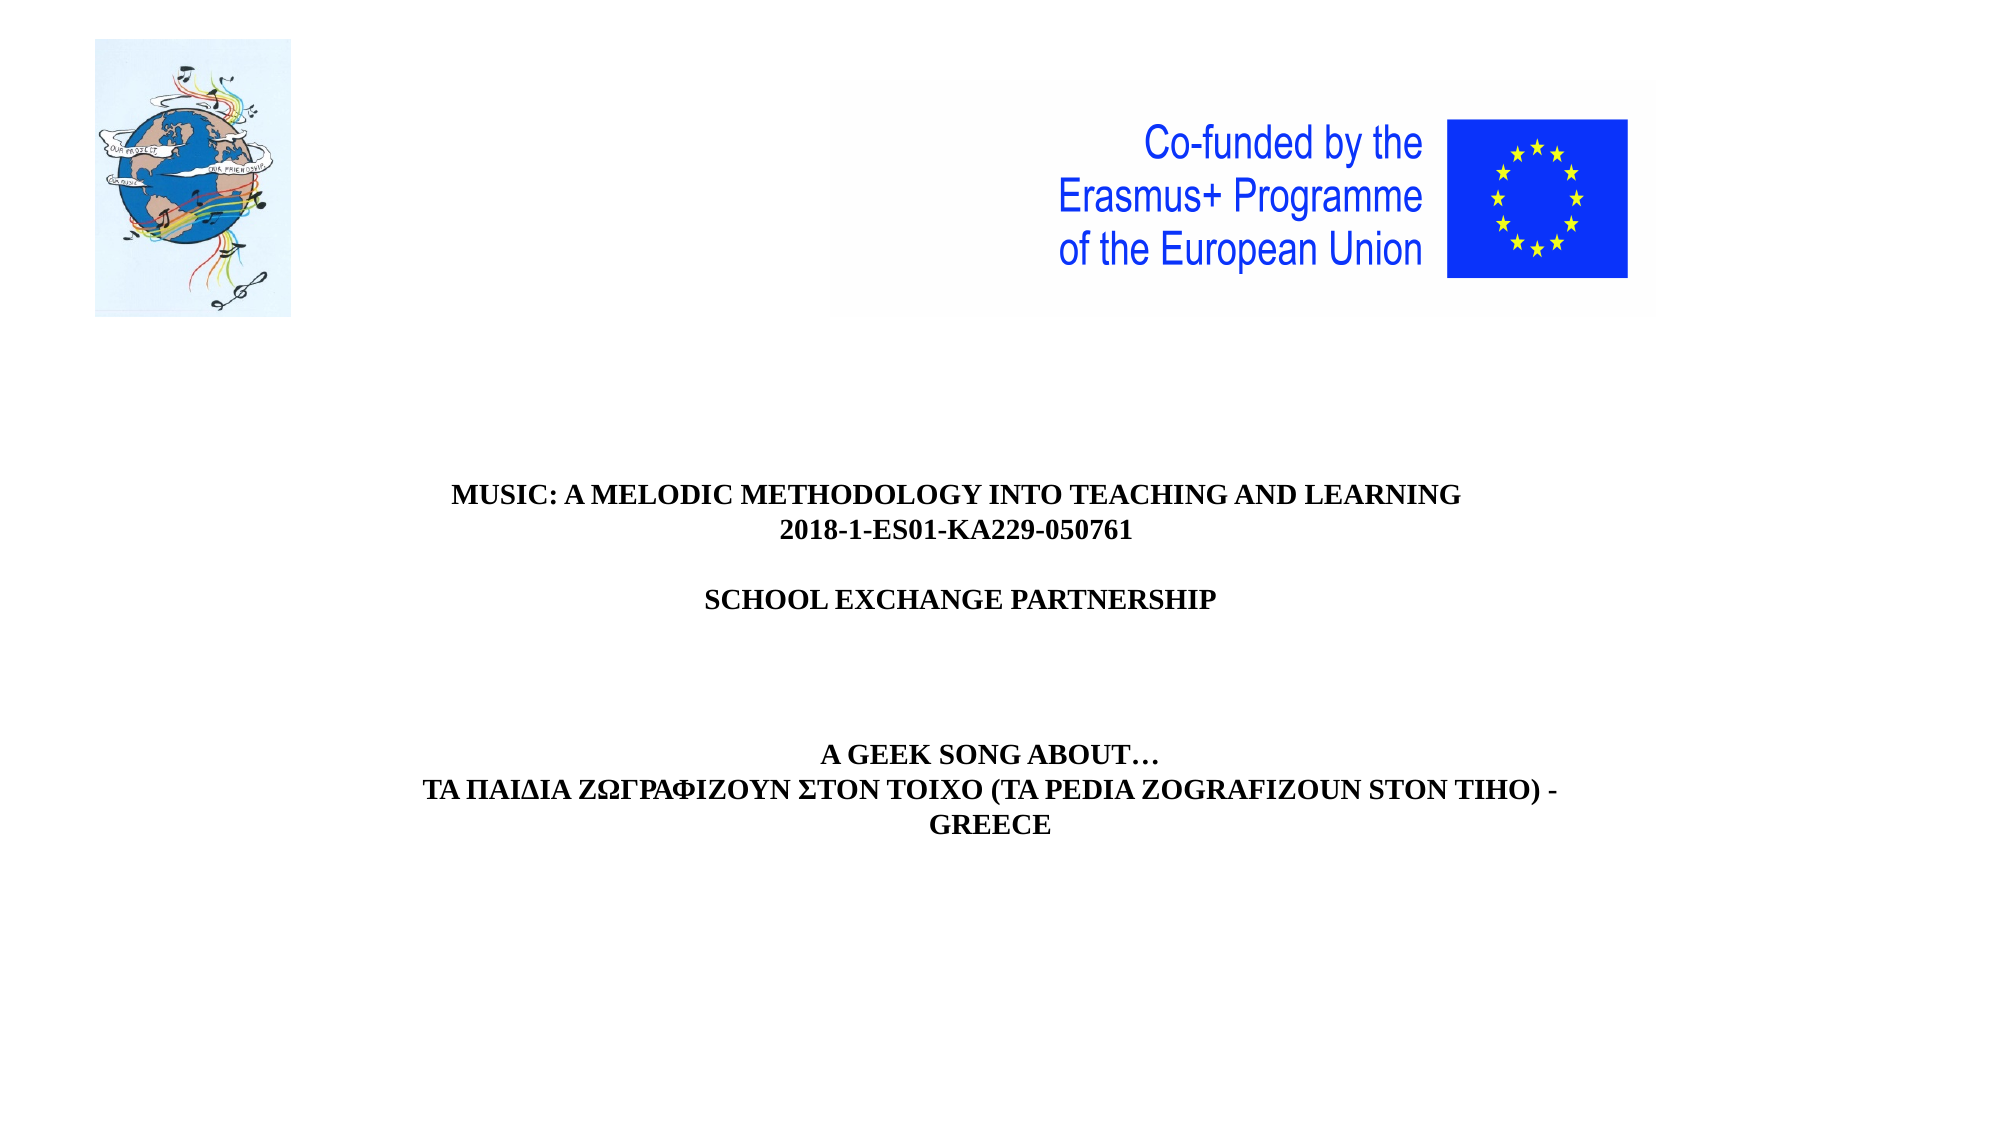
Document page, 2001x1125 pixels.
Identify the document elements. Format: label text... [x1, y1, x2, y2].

text_box A GEEK SONG ABOUT… ΤΑ ΠΑΙΔΙΑ ΖΩΓΡΑΦΙΖΟΥΝ ΣΤΟΝ ΤΟΙΧΟ (TA PEDIA ZOGRAFIZOUN STON TIHO) - GREECE [392, 728, 1589, 848]
text_box MUSIC: A MELODIC METHODOLOGY INTO TEACHING AND LEARNING 2018-1-ES01-KA229-050761 SCHOOL EXCHANGE PARTNERSHIP [249, 468, 1665, 668]
picture [830, 80, 1656, 317]
picture [94, 39, 291, 317]
